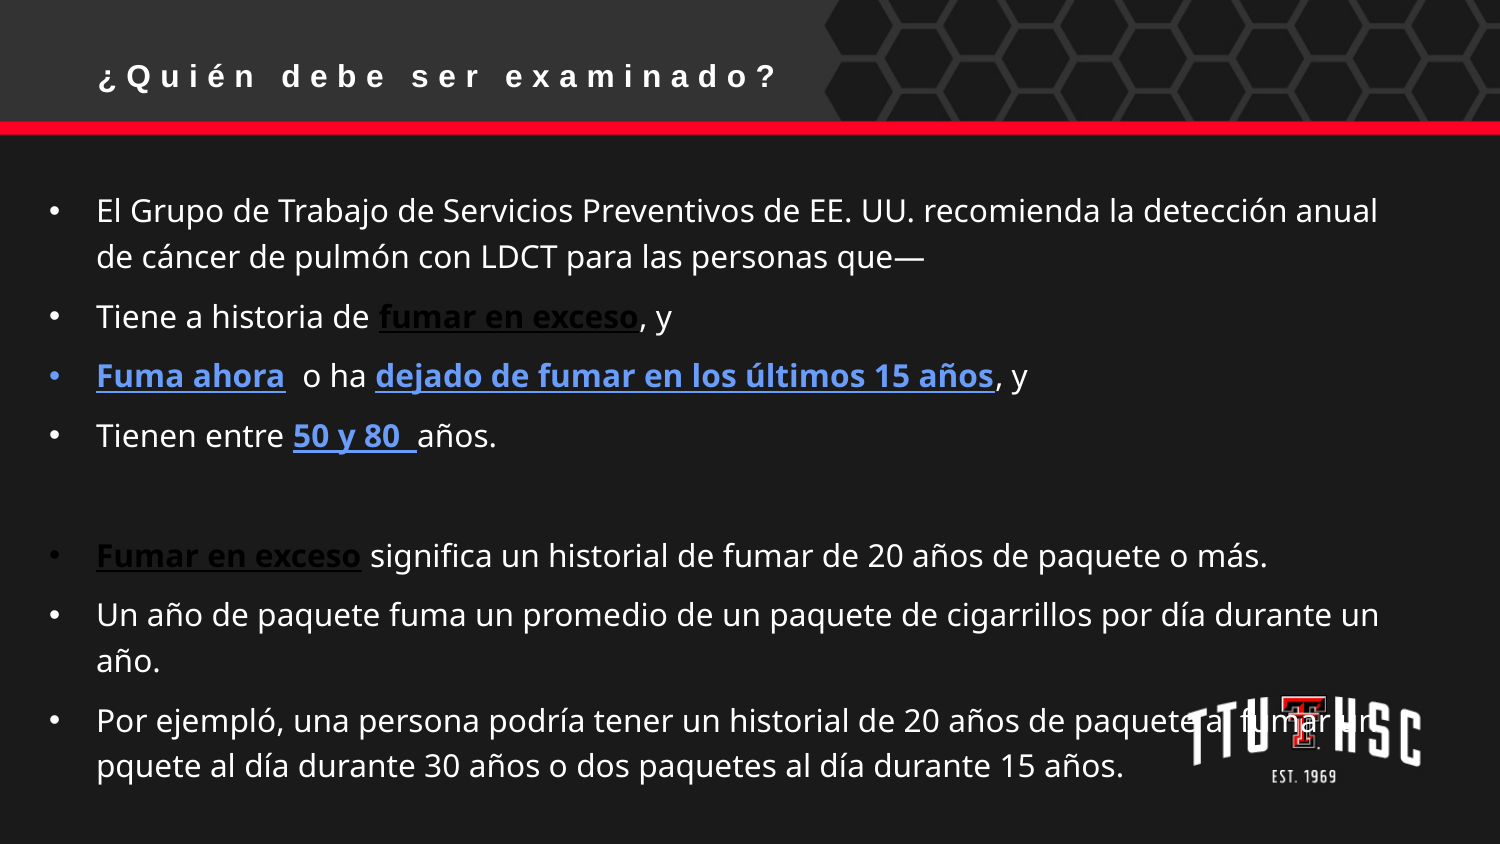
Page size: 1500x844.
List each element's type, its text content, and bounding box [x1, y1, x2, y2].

text_box El Grupo de Trabajo de Servicios Preventivos de EE. UU. recomienda la detección anual de cáncer de pulmón con LDCT para las personas que— Tiene a historia de fumar en exceso, y Fuma ahora o ha dejado de fumar en los últimos 15 años, y Tienen entre 50 y 80 años. Fumar en exceso significa un historial de fumar de 20 años de paquete o más. Un año de paquete fuma un promedio de un paquete de cigarrillos por día durante un año. Por ejempló, una persona podría tener un historial de 20 años de paquete al fumar un pquete al día durante 30 años o dos paquetes al día durante 15 años. [34, 176, 1423, 737]
text_box ¿Quién debe ser examinado? [91, 16, 1500, 134]
picture [0, 0, 1500, 844]
